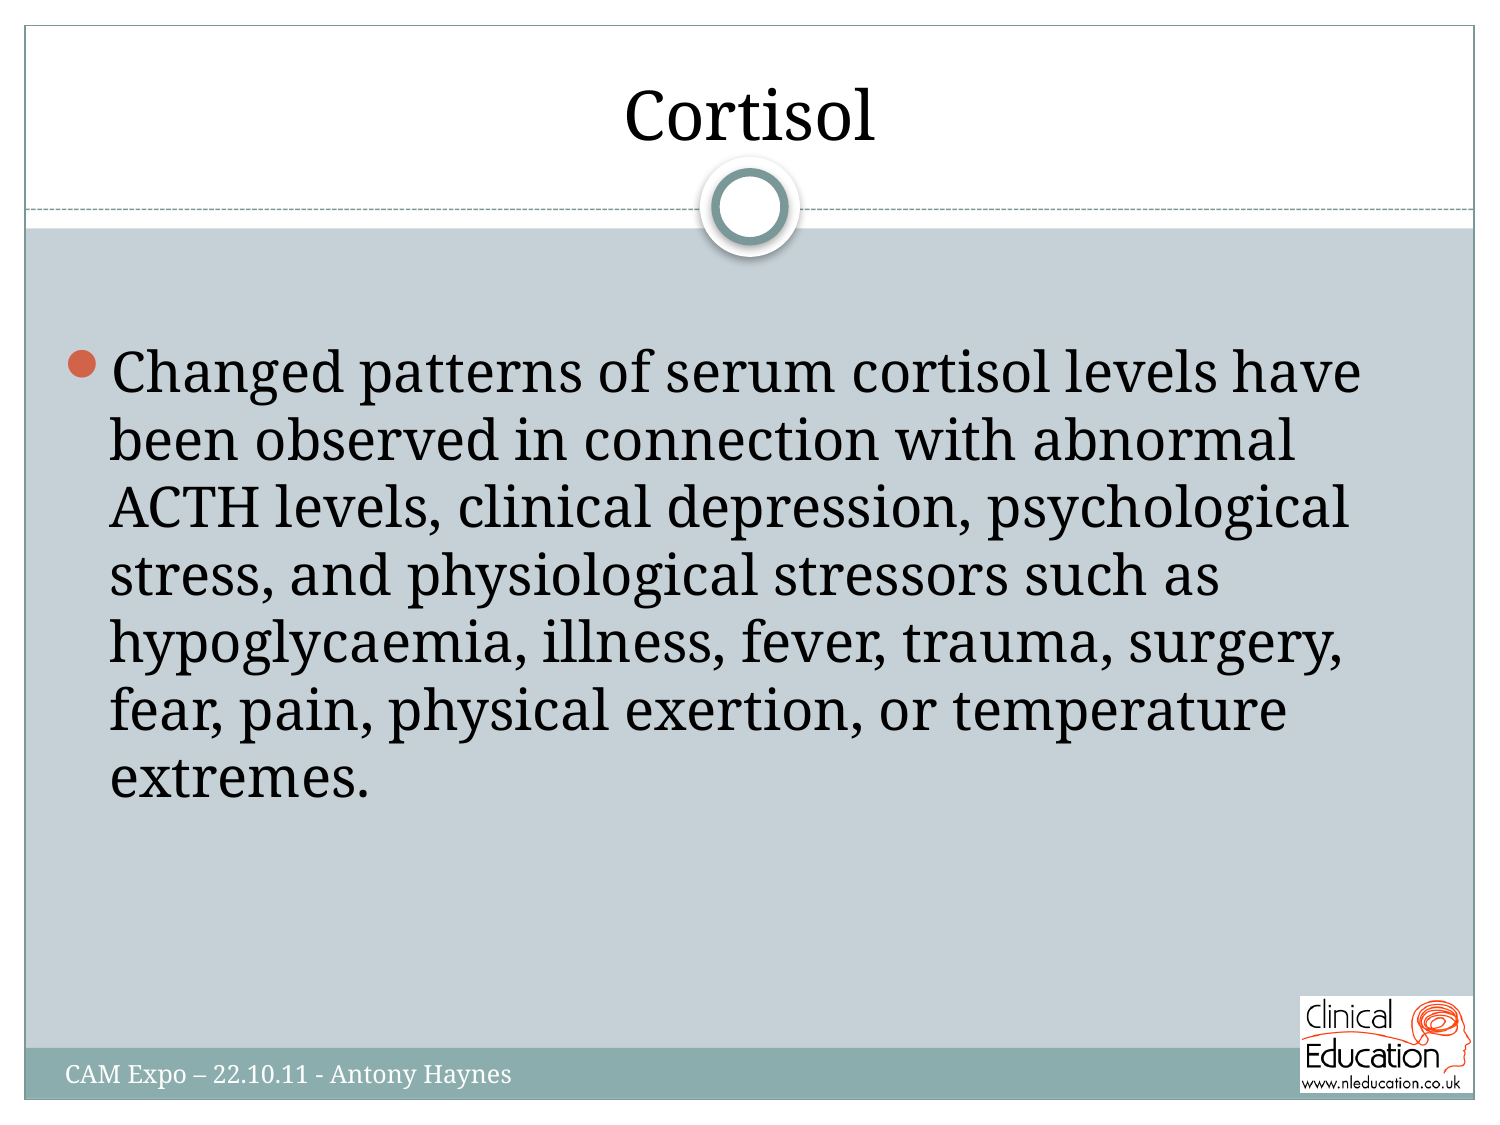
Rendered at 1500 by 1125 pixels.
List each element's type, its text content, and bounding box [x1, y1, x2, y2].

title Cortisol [49, 37, 1450, 162]
footer CAM Expo – 22.10.11 - Antony Haynes [50, 1051, 638, 1112]
list Changed patterns of serum cortisol levels have been observed in connection with abnormal ACTH levels, clinical depression, psychological stress, and physiological stressors such as hypoglycaemia, illness, fever, trauma, surgery, fear, pain, physical exertion, or temperature extremes. [49, 250, 1445, 1001]
picture [1300, 995, 1473, 1093]
